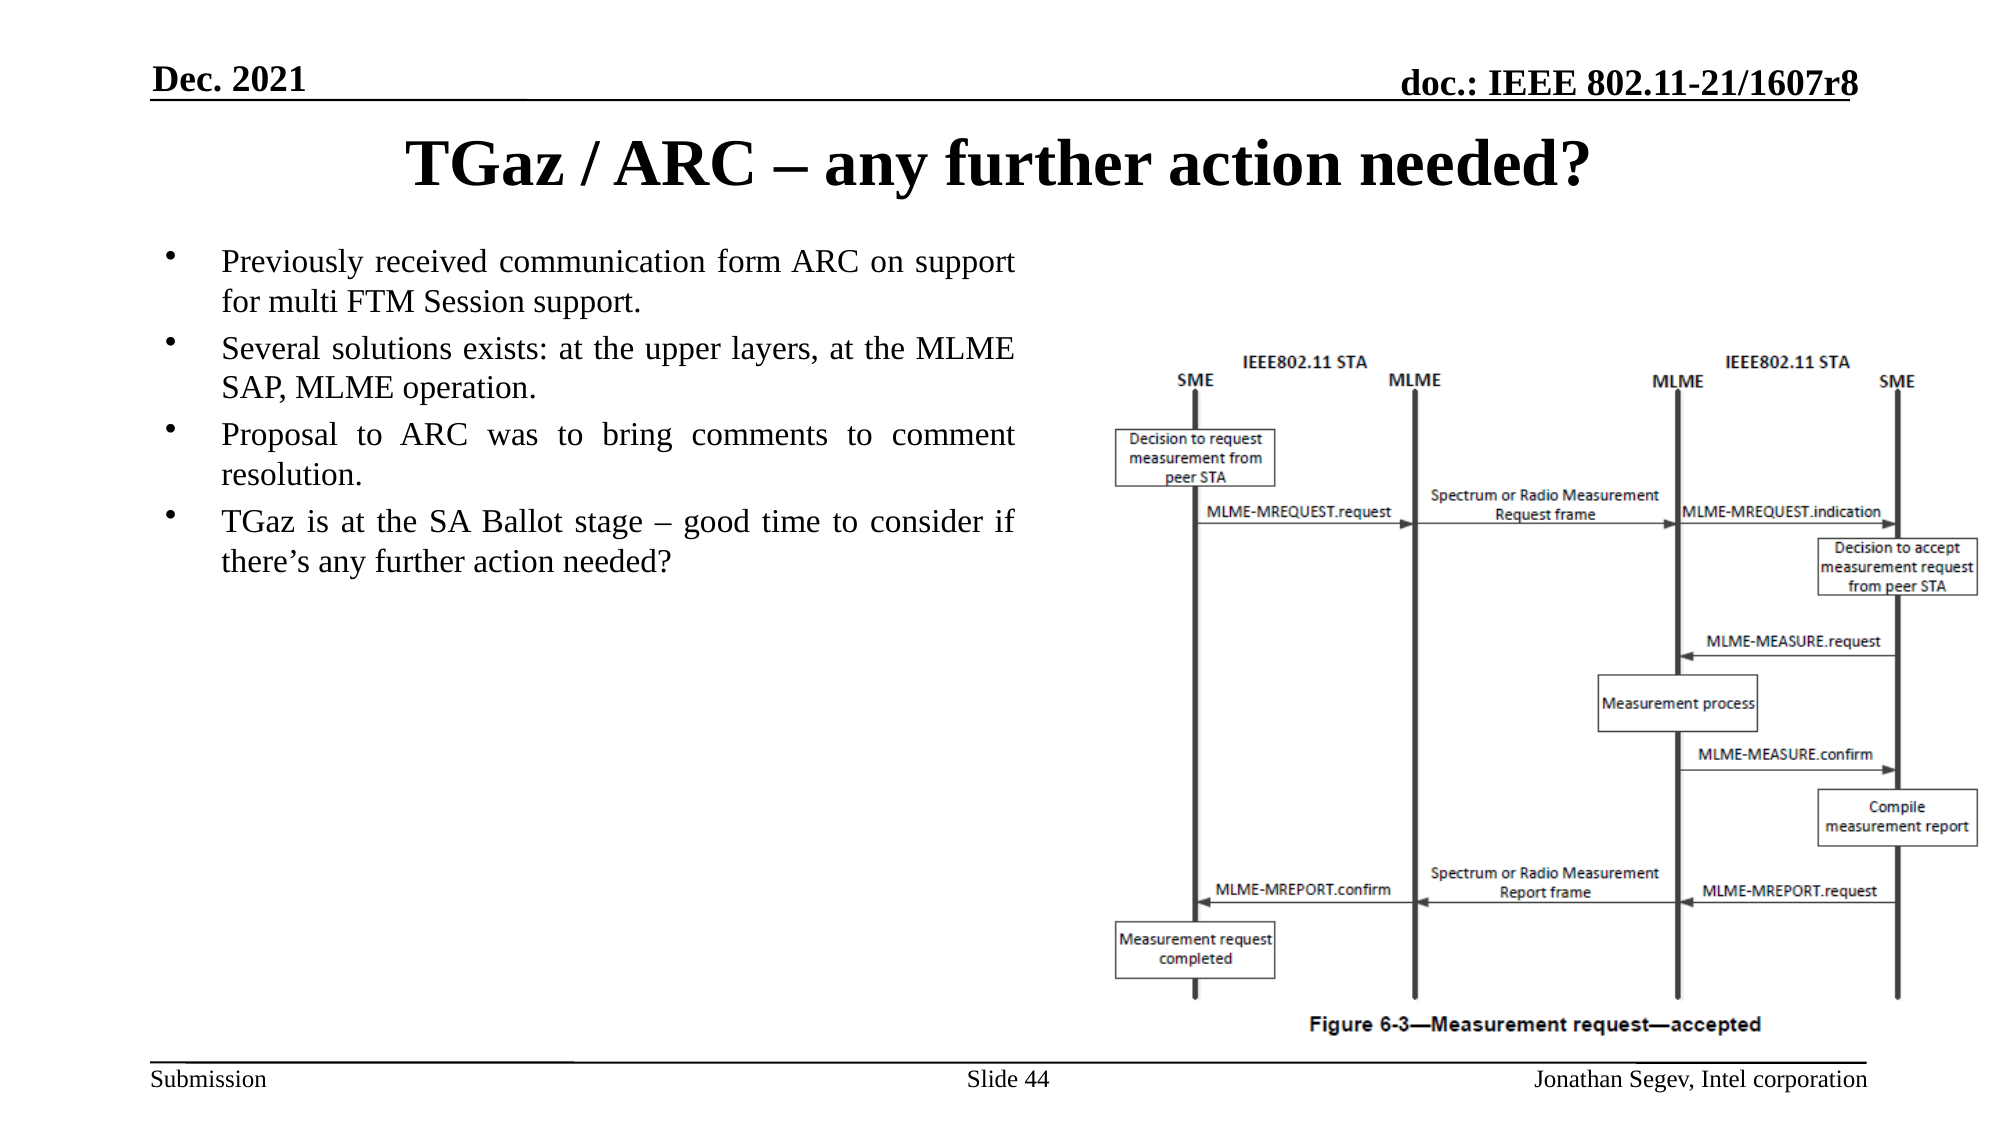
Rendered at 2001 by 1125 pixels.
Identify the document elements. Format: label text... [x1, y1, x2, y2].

picture [1082, 337, 1991, 1043]
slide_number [152, 54, 563, 100]
list Previously received communication form ARC on support for multi FTM Session support. Several solutions exists: at the upper layers, at the MLME SAP, MLME operation. Proposal to ARC was to bring comments to comment resolution. TGaz is at the SA Ballot stage – good time to consider if there’s any further action needed? [149, 231, 1033, 1000]
footer Jonathan Segev, Intel corporation [1171, 1061, 1869, 1093]
slide_number Slide 44 [950, 1061, 1067, 1123]
title TGaz / ARC – any further action needed? [149, 112, 1850, 205]
